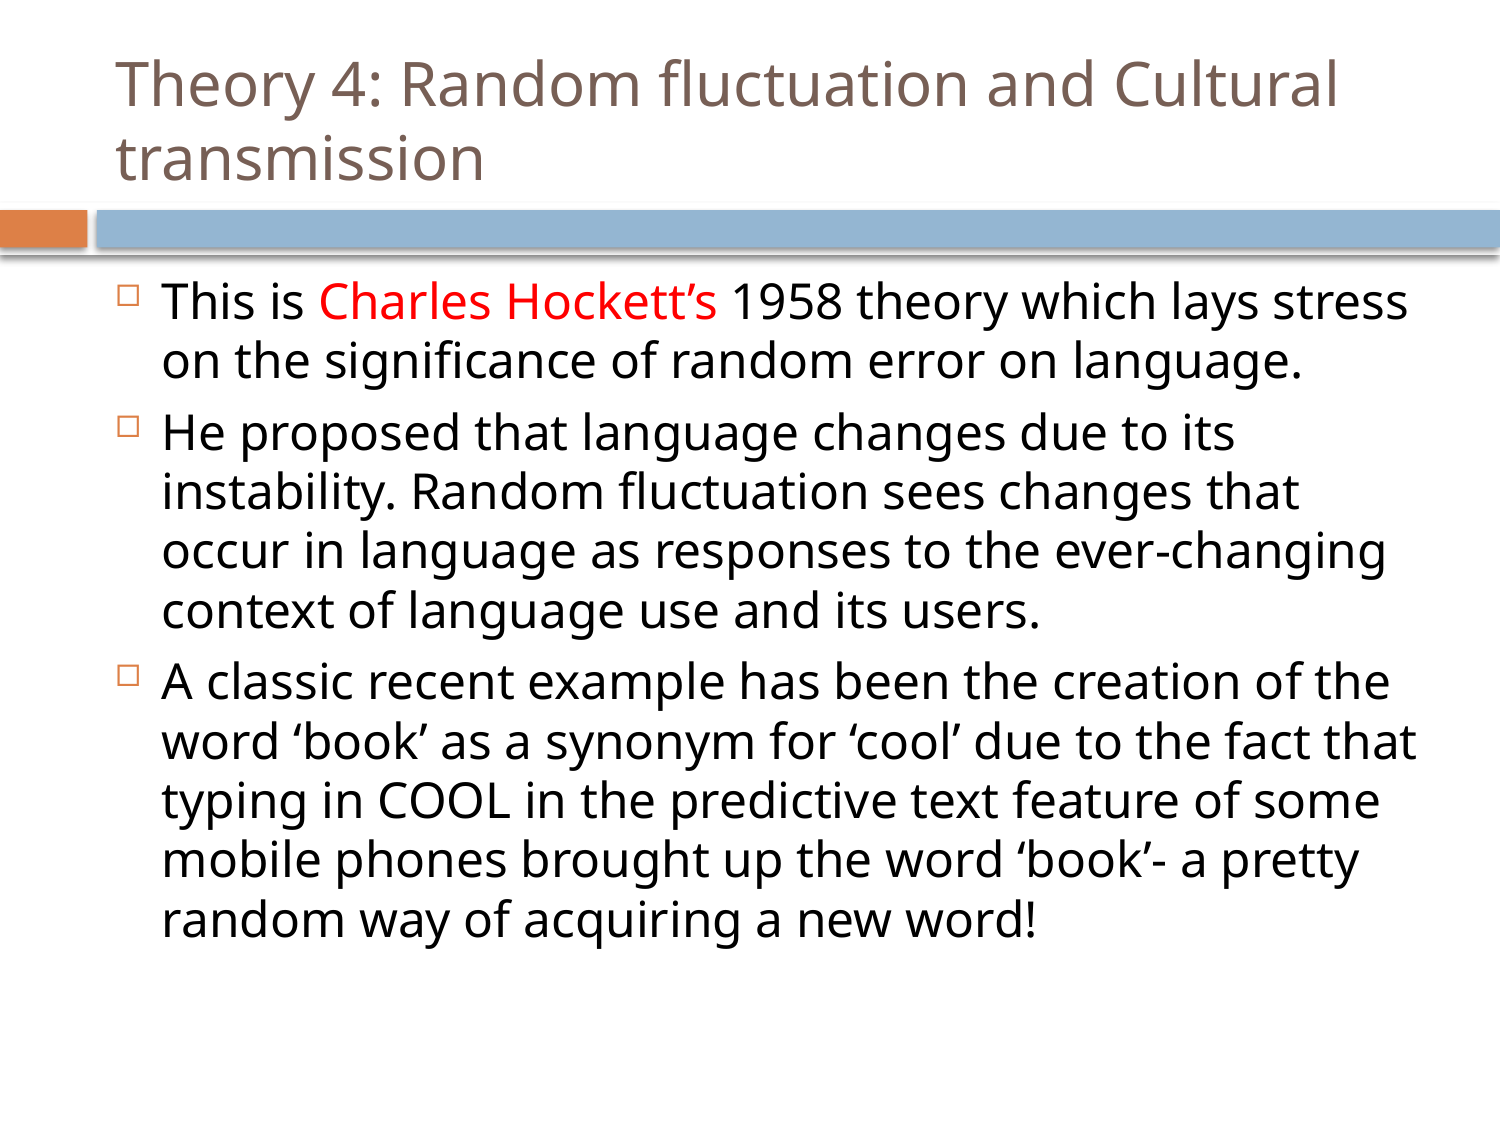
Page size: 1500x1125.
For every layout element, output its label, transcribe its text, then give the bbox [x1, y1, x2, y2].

title Theory 4: Random fluctuation and Cultural transmission [100, 37, 1438, 200]
list This is Charles Hockett’s 1958 theory which lays stress on the significance of random error on language. He proposed that language changes due to its instability. Random fluctuation sees changes that occur in language as responses to the ever-changing context of language use and its users. A classic recent example has been the creation of the word ‘book’ as a synonym for ‘cool’ due to the fact that typing in COOL in the predictive text feature of some mobile phones brought up the word ‘book’- a pretty random way of acquiring a new word! [100, 262, 1438, 1000]
